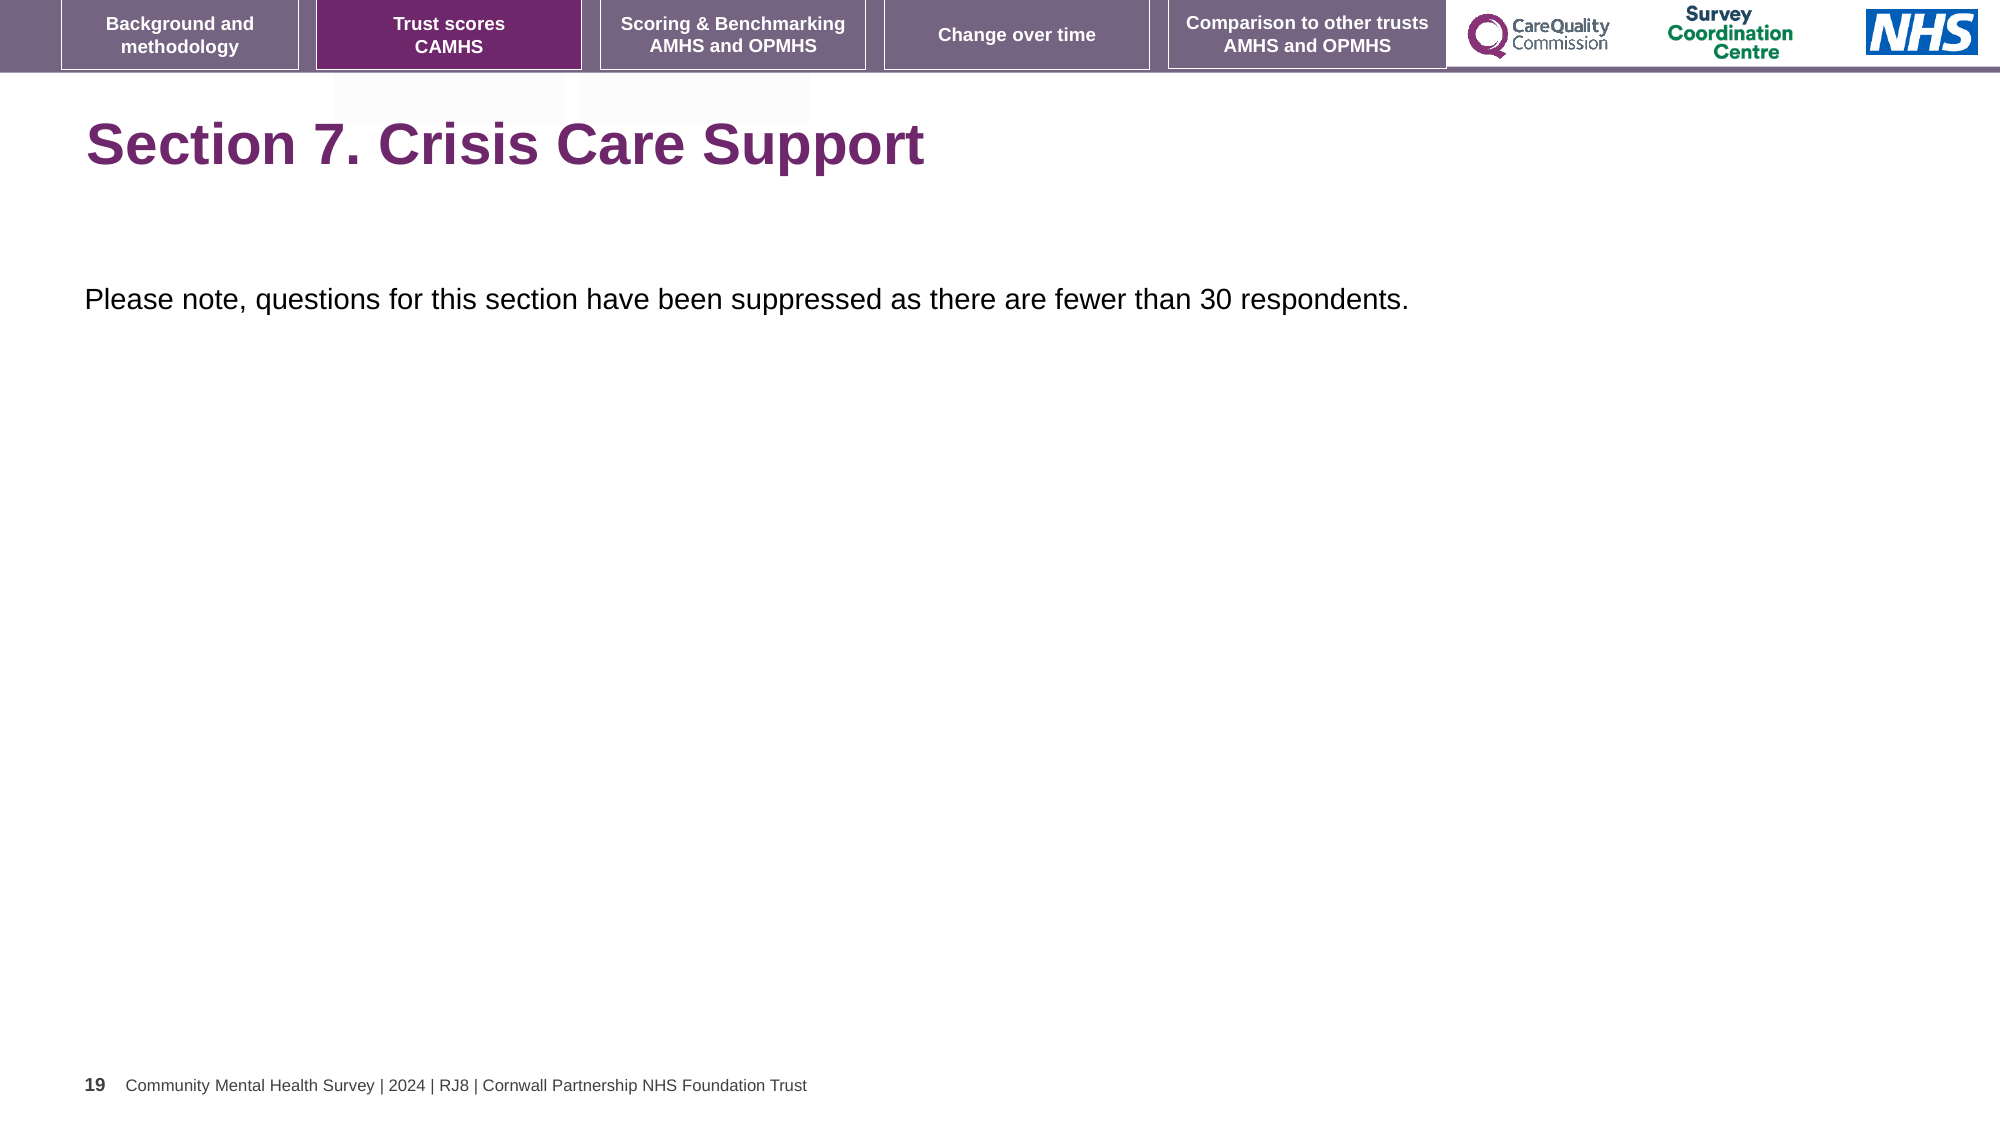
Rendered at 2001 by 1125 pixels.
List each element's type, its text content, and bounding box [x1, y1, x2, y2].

text_box 19 [84, 1065, 122, 1125]
picture [1866, 9, 1978, 55]
picture [1467, 13, 1610, 59]
picture [1666, 3, 1794, 61]
text_box Section 7. Crisis Care Support [72, 99, 1502, 185]
text_box Please note, questions for this section have been suppressed as there are fewer than 30 respondents. [84, 208, 1933, 316]
